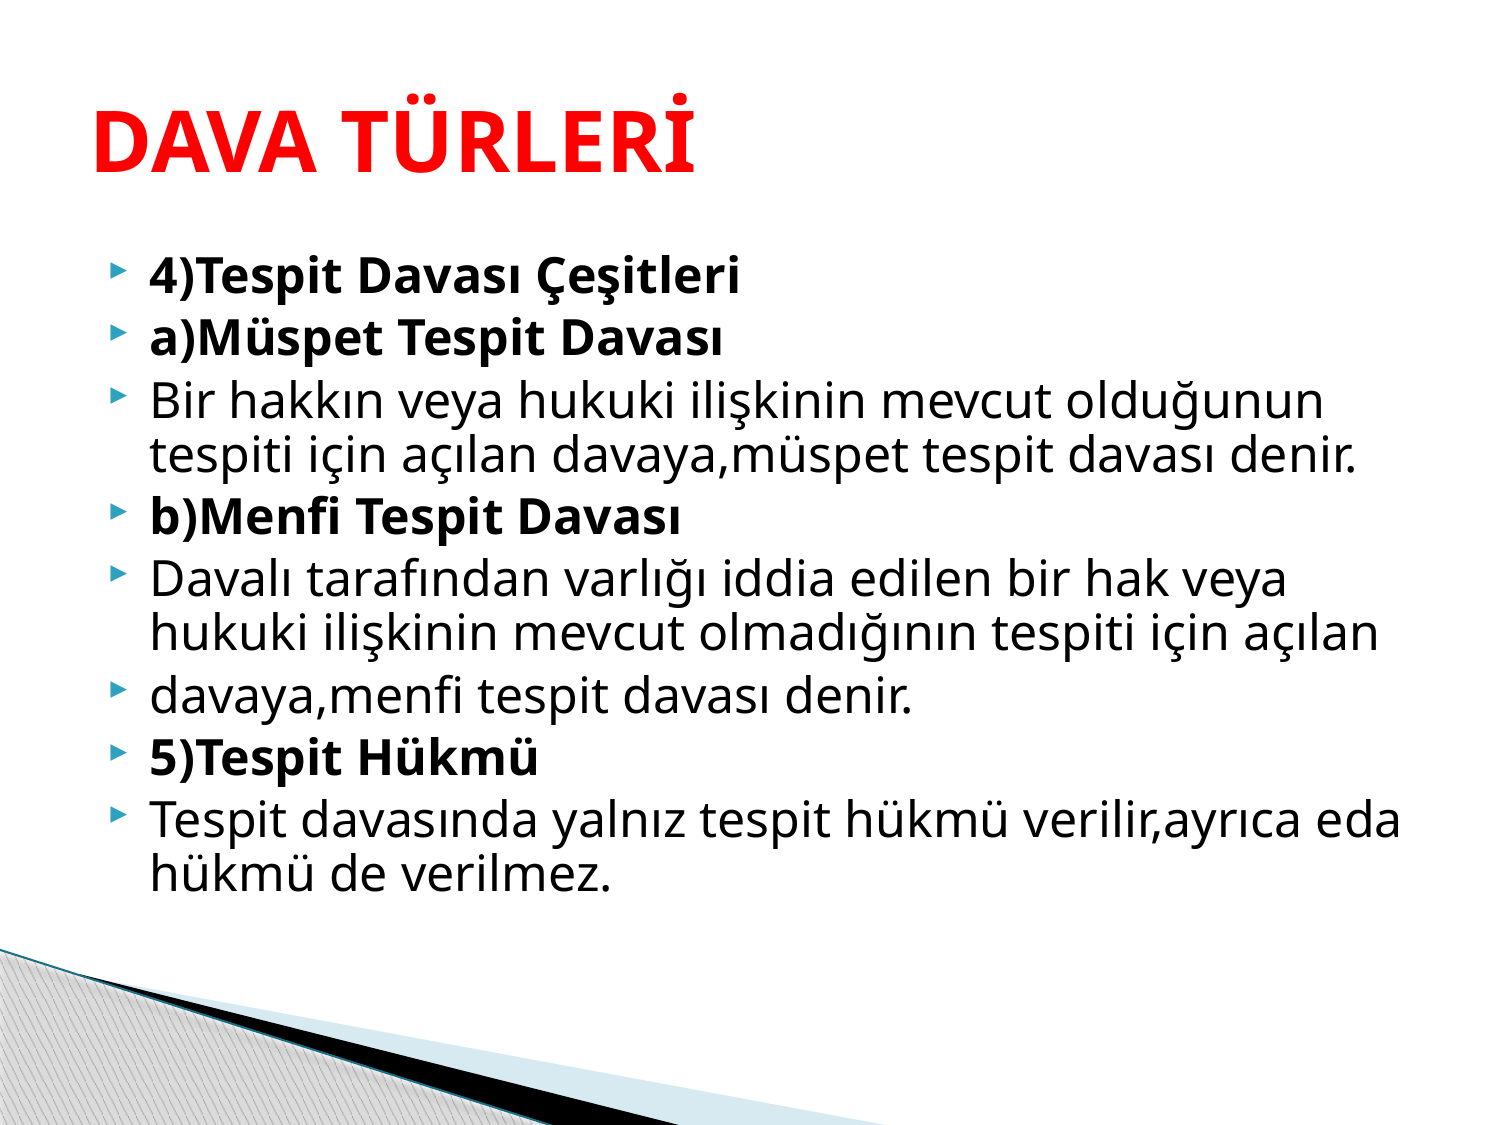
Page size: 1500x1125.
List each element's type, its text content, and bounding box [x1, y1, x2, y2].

list 4)Tespit Davası Çeşitleri a)Müspet Tespit Davası Bir hakkın veya hukuki ilişkinin mevcut olduğunun tespiti için açılan davaya,müspet tespit davası denir. b)Menfi Tespit Davası Davalı tarafından varlığı iddia edilen bir hak veya hukuki ilişkinin mevcut olmadığının tespiti için açılan davaya,menfi tespit davası denir. 5)Tespit Hükmü Tespit davasında yalnız tespit hükmü verilir,ayrıca eda hükmü de verilmez. [75, 243, 1425, 986]
title DAVA TÜRLERİ [75, 45, 1425, 233]
